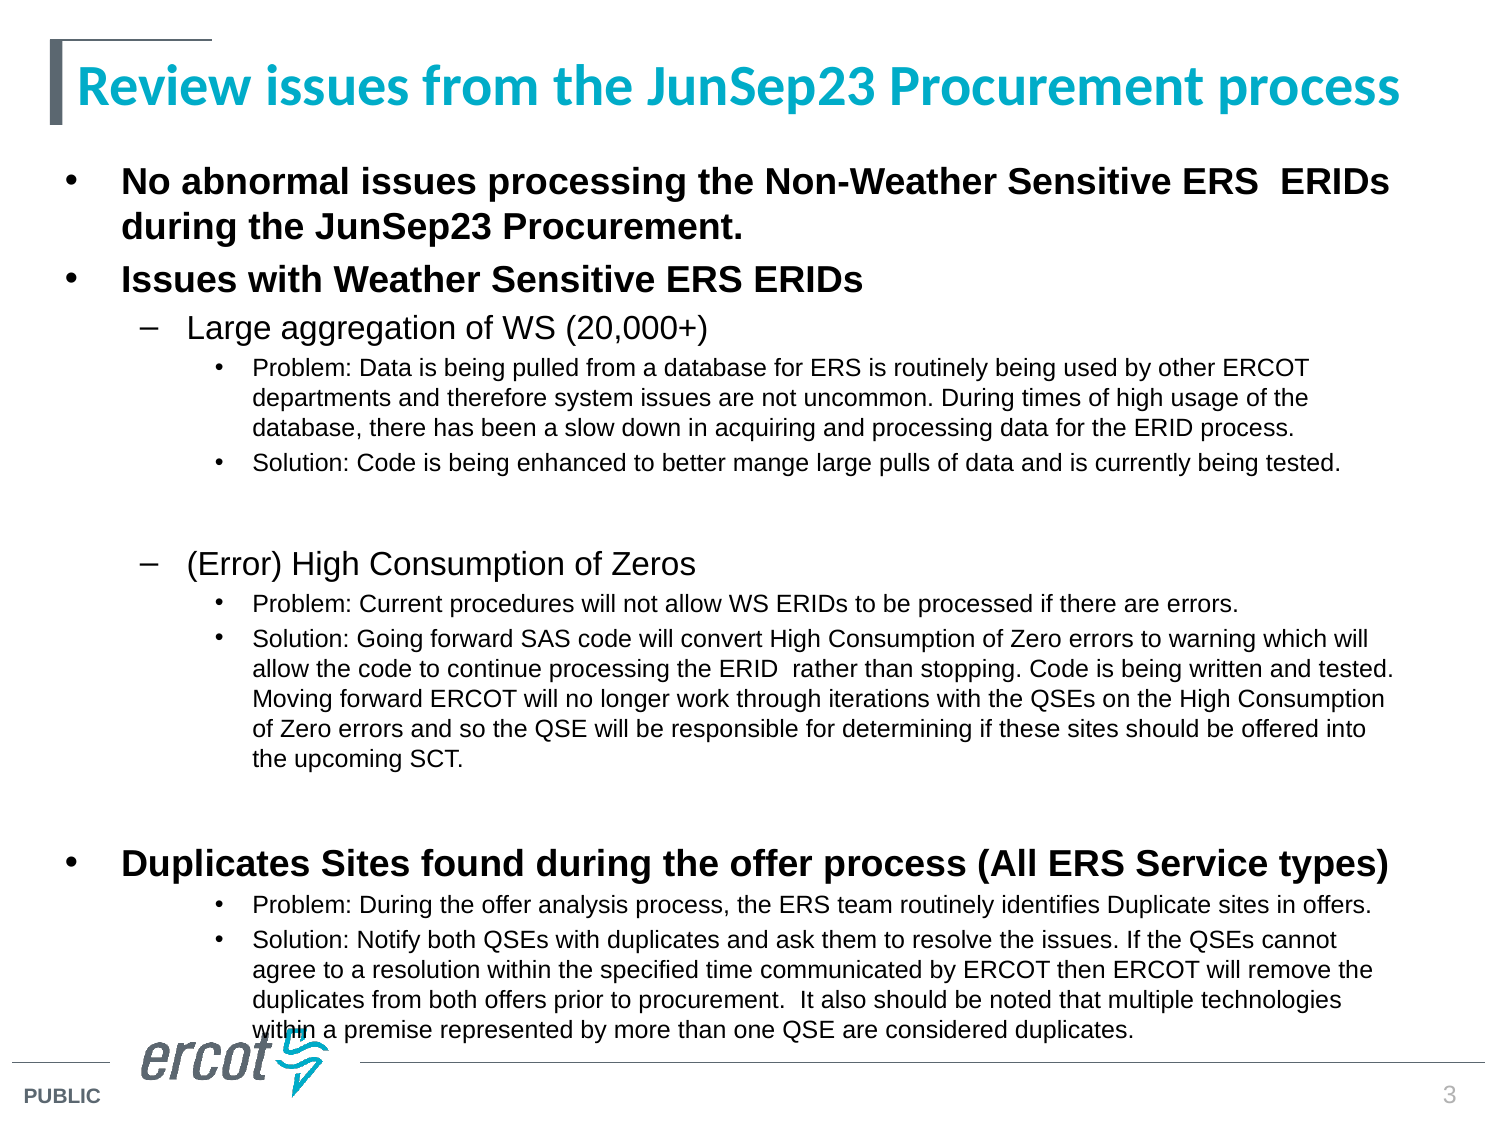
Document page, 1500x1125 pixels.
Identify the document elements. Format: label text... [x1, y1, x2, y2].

title Review issues from the JunSep23 Procurement process [62, 39, 1450, 158]
list No abnormal issues processing the Non-Weather Sensitive ERS ERIDs during the JunSep23 Procurement. Issues with Weather Sensitive ERS ERIDs Large aggregation of WS (20,000+) Problem: Data is being pulled from a database for ERS is routinely being used by other ERCOT departments and therefore system issues are not uncommon. During times of high usage of the database, there has been a slow down in acquiring and processing data for the ERID process. Solution: Code is being enhanced to better mange large pulls of data and is currently being tested. (Error) High Consumption of Zeros Problem: Current procedures will not allow WS ERIDs to be processed if there are errors. Solution: Going forward SAS code will convert High Consumption of Zero errors to warning which will allow the code to continue processing the ERID rather than stopping. Code is being written and tested. Moving forward ERCOT will no longer work through iterations with the QSEs on the High Consumption of Zero errors and so the QSE will be responsible for determining if these sites should be offered into the upcoming SCT. Duplicates Sites found during the offer process (All ERS Service types) Problem: During the offer analysis process, the ERS team routinely identifies Duplicate sites in offers. Solution: Notify both QSEs with duplicates and ask them to resolve the issues. If the QSEs cannot agree to a resolution within the specified time communicated by ERCOT then ERCOT will remove the duplicates from both offers prior to procurement. It also should be noted that multiple technologies within a premise represented by more than one QSE are considered duplicates. [50, 149, 1413, 1038]
picture [137, 1038, 332, 1100]
slide_number 3 [1412, 1076, 1488, 1112]
